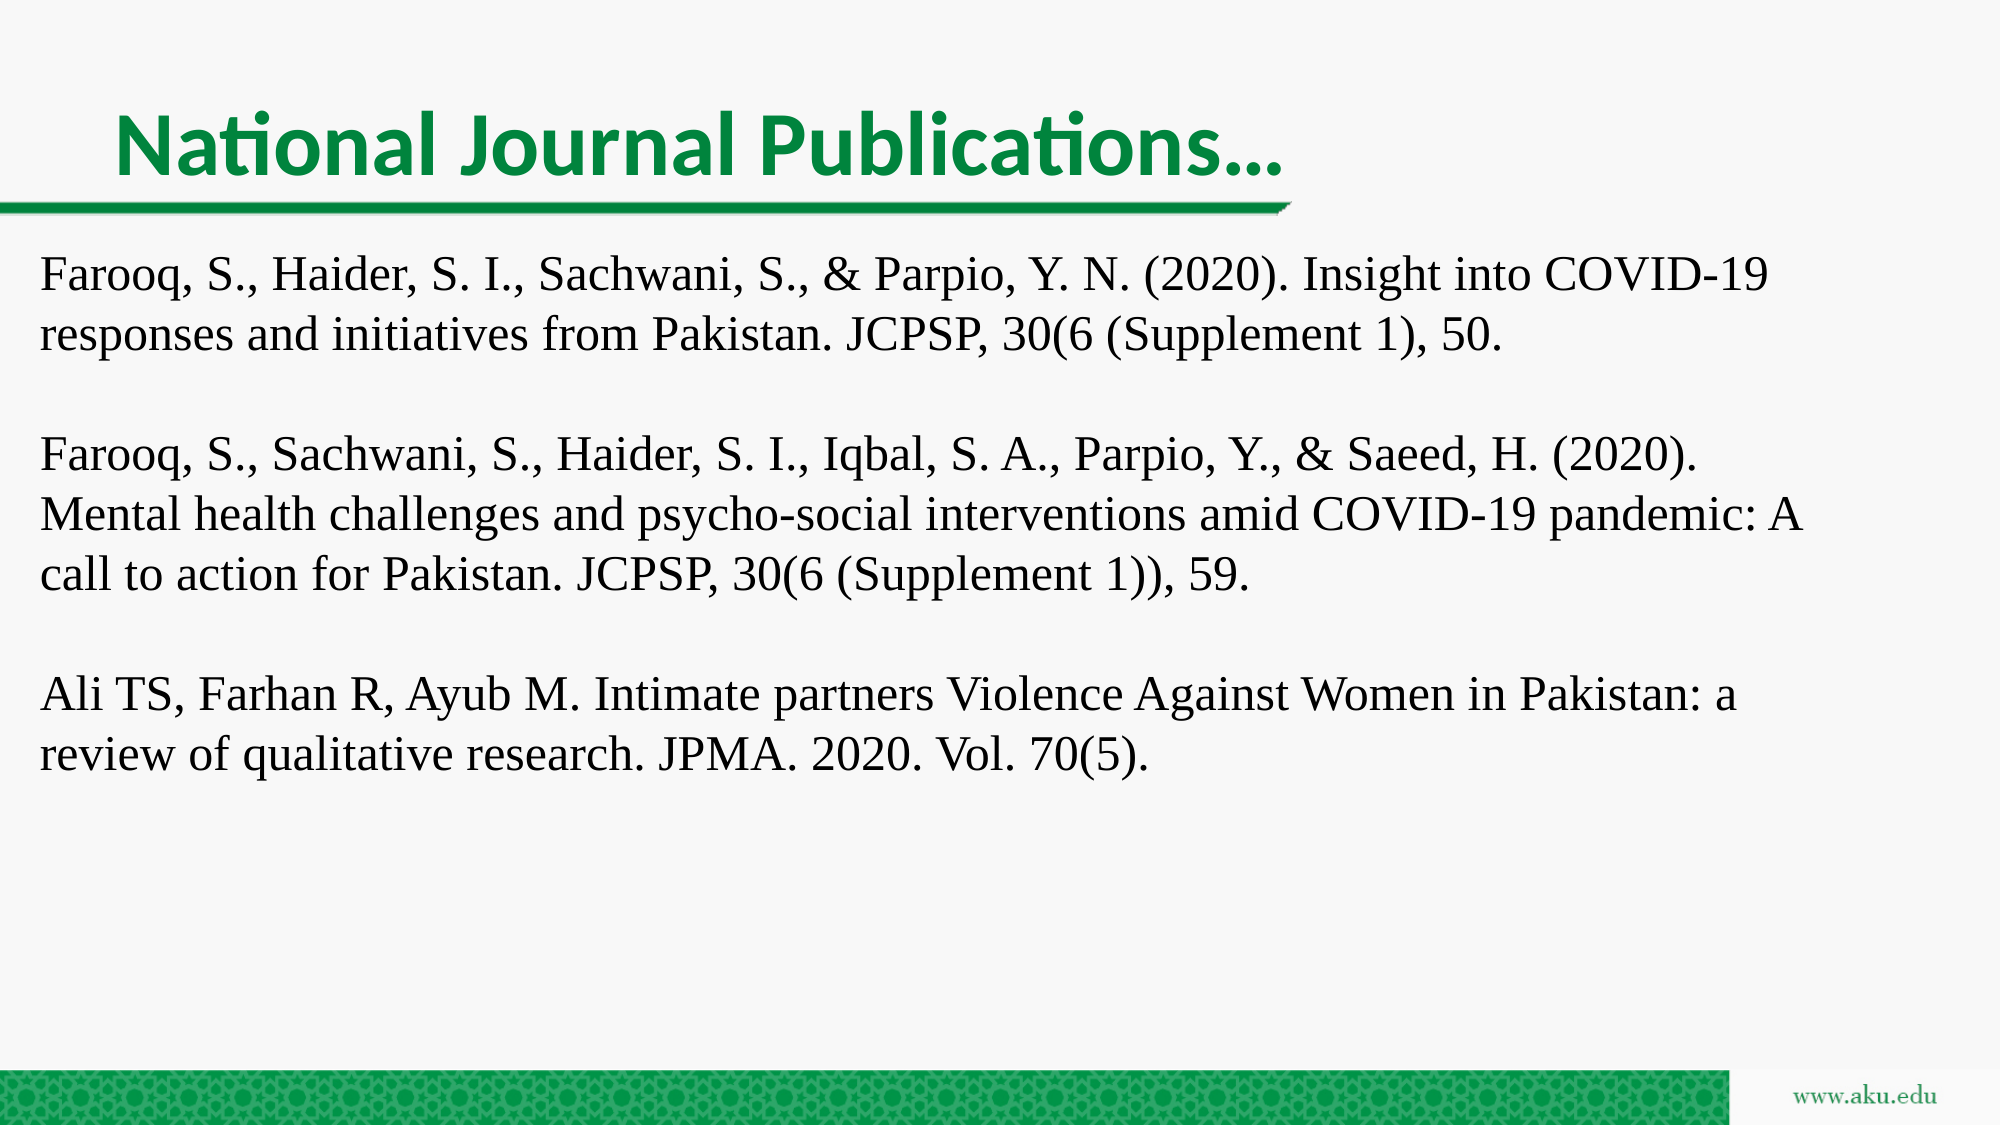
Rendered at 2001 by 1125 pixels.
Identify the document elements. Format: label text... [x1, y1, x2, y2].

picture [0, 201, 99, 216]
picture [0, 1069, 2000, 1125]
title National Journal Publications… [99, 45, 1900, 233]
text_box Farooq, S., Haider, S. I., Sachwani, S., & Parpio, Y. N. (2020). Insight into COVID-19 responses and initiatives from Pakistan. JCPSP, 30(6 (Supplement 1), 50. Farooq, S., Sachwani, S., Haider, S. I., Iqbal, S. A., Parpio, Y., & Saeed, H. (2020). Mental health challenges and psycho-social interventions amid COVID-19 pandemic: A call to action for Pakistan. JCPSP, 30(6 (Supplement 1)), 59. Ali TS, Farhan R, Ayub M. Intimate partners Violence Against Women in Pakistan: a review of qualitative research. JPMA. 2020. Vol. 70(5). [24, 232, 1850, 848]
